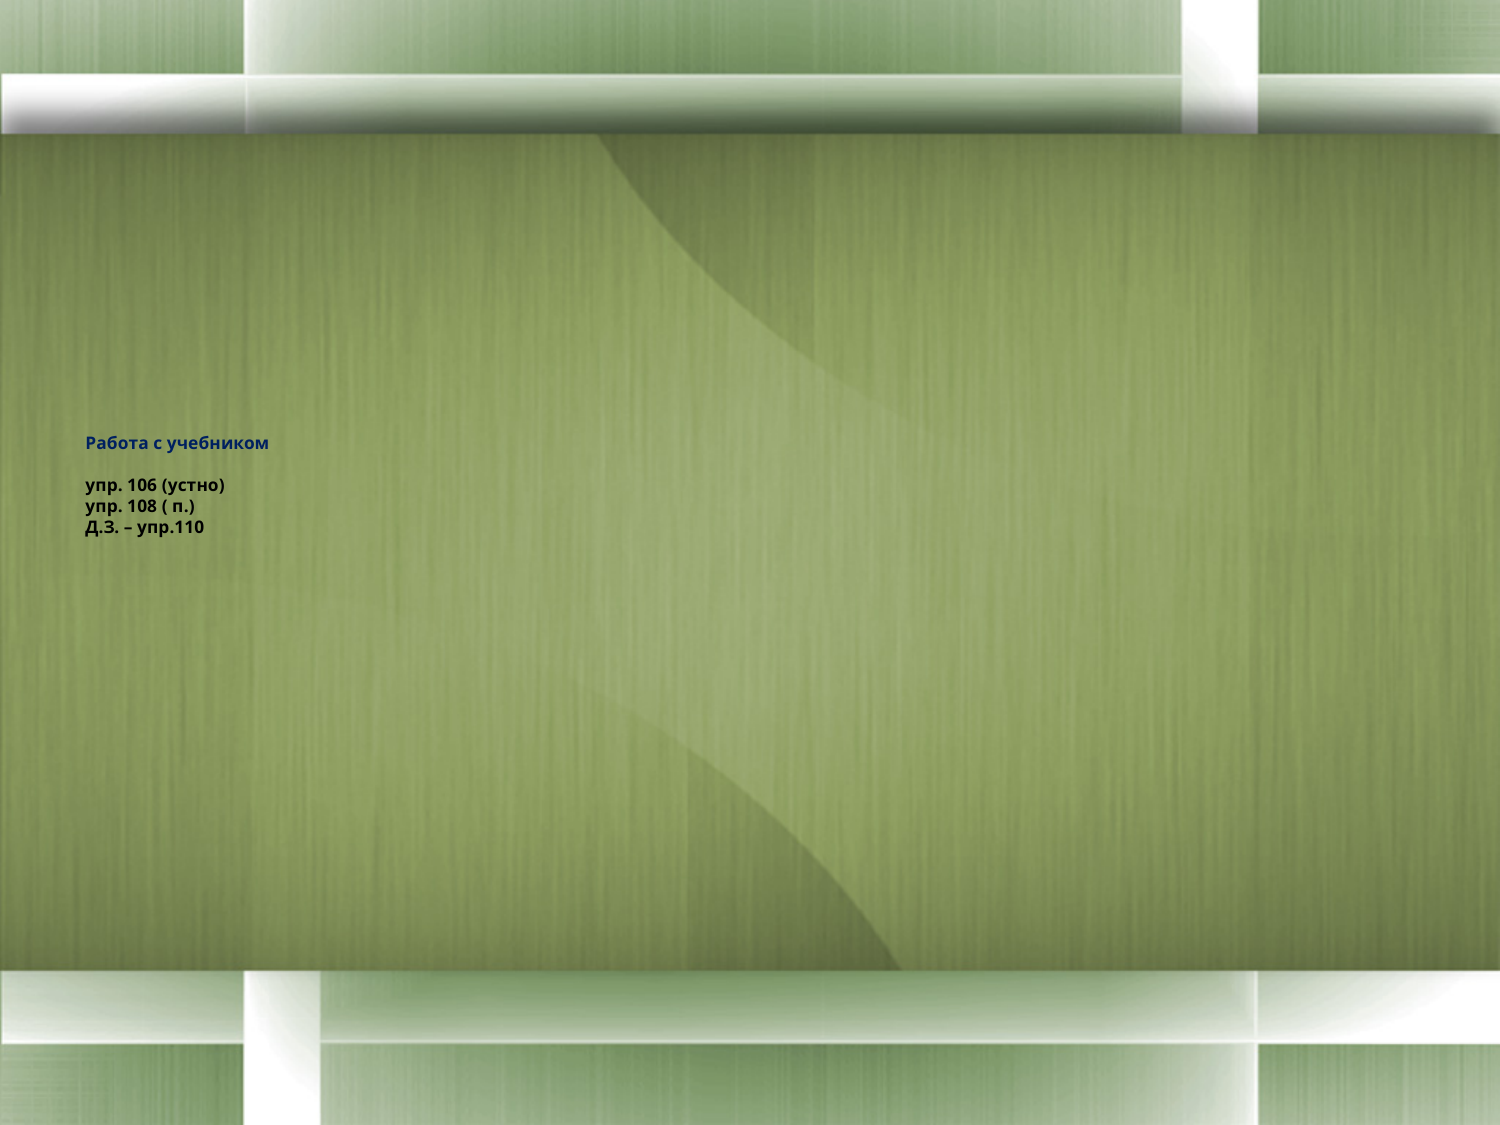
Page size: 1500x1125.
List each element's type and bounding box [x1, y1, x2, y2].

list [0, 0, 1500, 1125]
